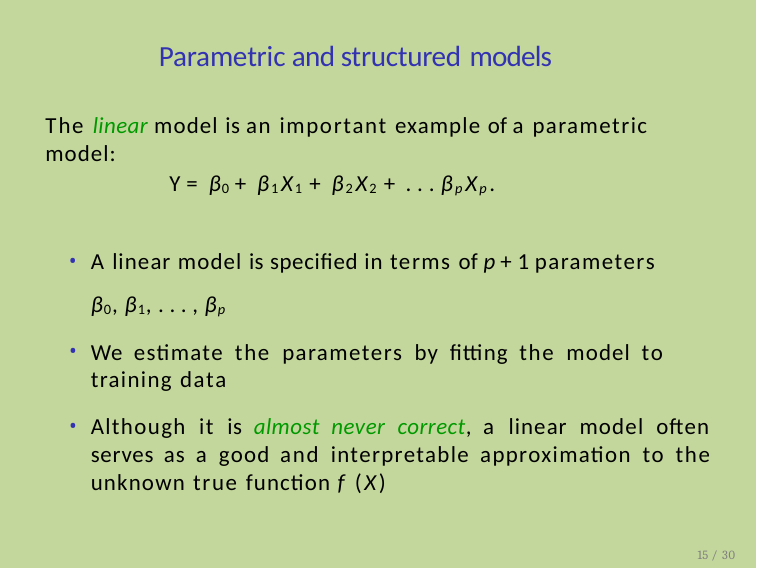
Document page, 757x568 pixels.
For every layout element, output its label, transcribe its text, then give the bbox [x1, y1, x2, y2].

slide_number 15 / 30 [691, 548, 743, 568]
title Parametric and structured models [156, 34, 599, 108]
text_box The linear model is an important example of a parametric model: Y = β0 + β1X1 + β2X2 + . . . βpXp. A linear model is specified in terms of p +1 parameters β0, β1, . . . , βp We estimate the parameters by fitting the model to training data Although it is almost never correct, a linear model often serves as a good and interpretable approximation to the unknown true function f (X) [26, 108, 730, 496]
